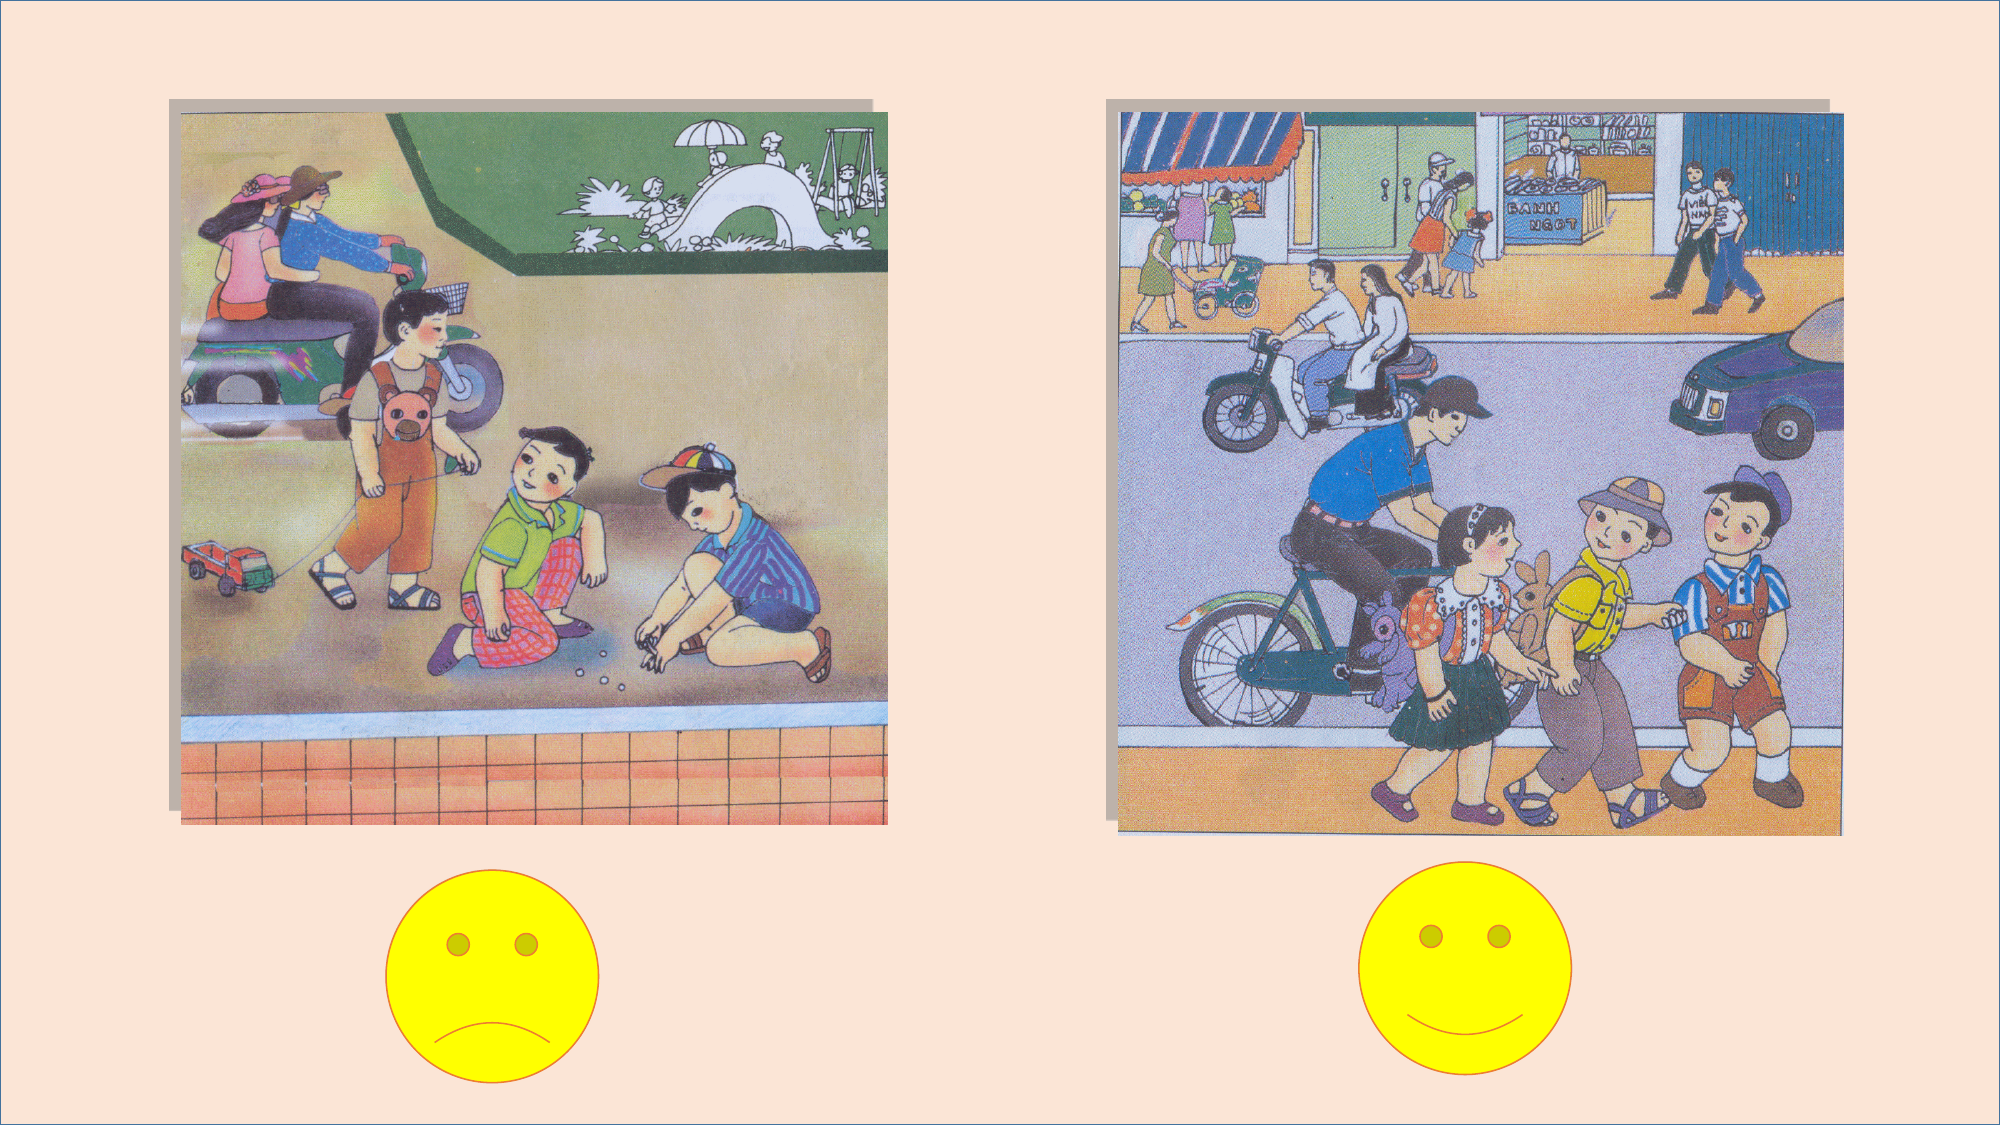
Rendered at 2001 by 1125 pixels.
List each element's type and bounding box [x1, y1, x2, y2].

picture [1118, 111, 1844, 836]
text_box [0, 0, 2000, 1125]
text_box [1358, 862, 1572, 1075]
picture [181, 112, 888, 825]
text_box [386, 870, 599, 1083]
